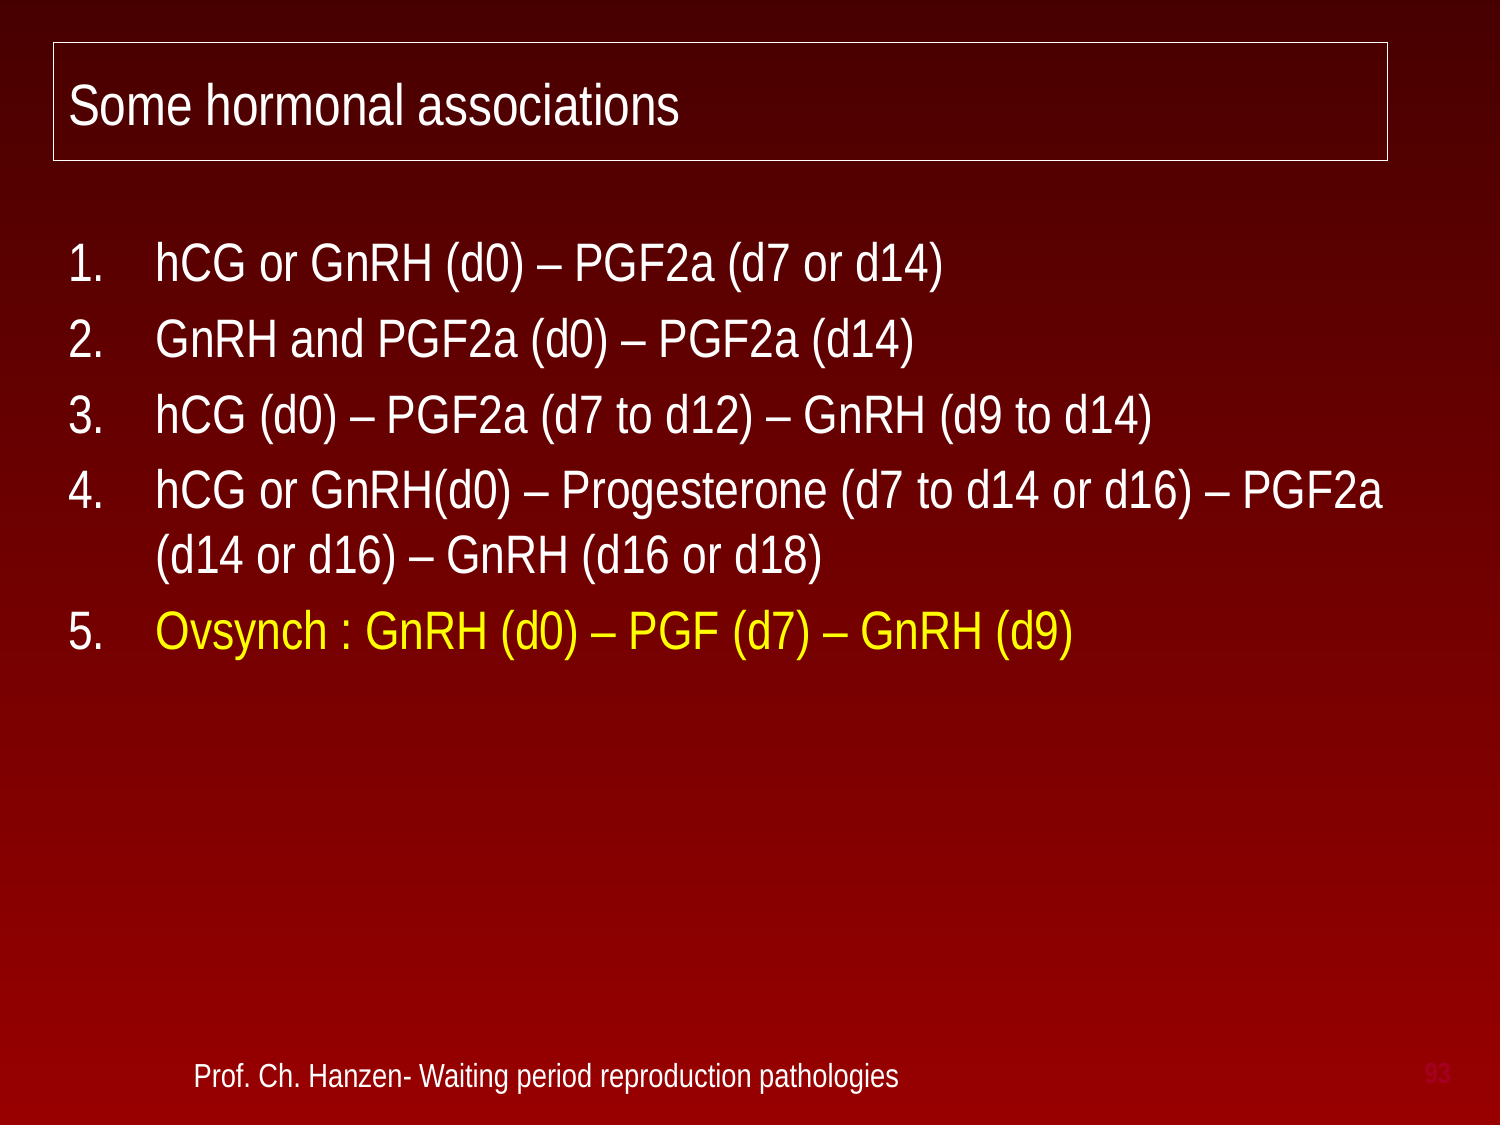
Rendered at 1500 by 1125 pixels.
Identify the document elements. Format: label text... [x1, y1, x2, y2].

title Some hormonal associations [53, 42, 1388, 161]
slide_number 93 [1115, 1046, 1467, 1125]
list hCG or GnRH (d0) – PGF2a (d7 or d14) GnRH and PGF2a (d0) – PGF2a (d14) hCG (d0) – PGF2a (d7 to d12) – GnRH (d9 to d14) hCG or GnRH(d0) – Progesterone (d7 to d14 or d16) – PGF2a (d14 or d16) – GnRH (d16 or d18) Ovsynch : GnRH (d0) – PGF (d7) – GnRH (d9) [53, 220, 1447, 1000]
footer Prof. Ch. Hanzen- Waiting period reproduction pathologies [170, 1046, 1115, 1125]
